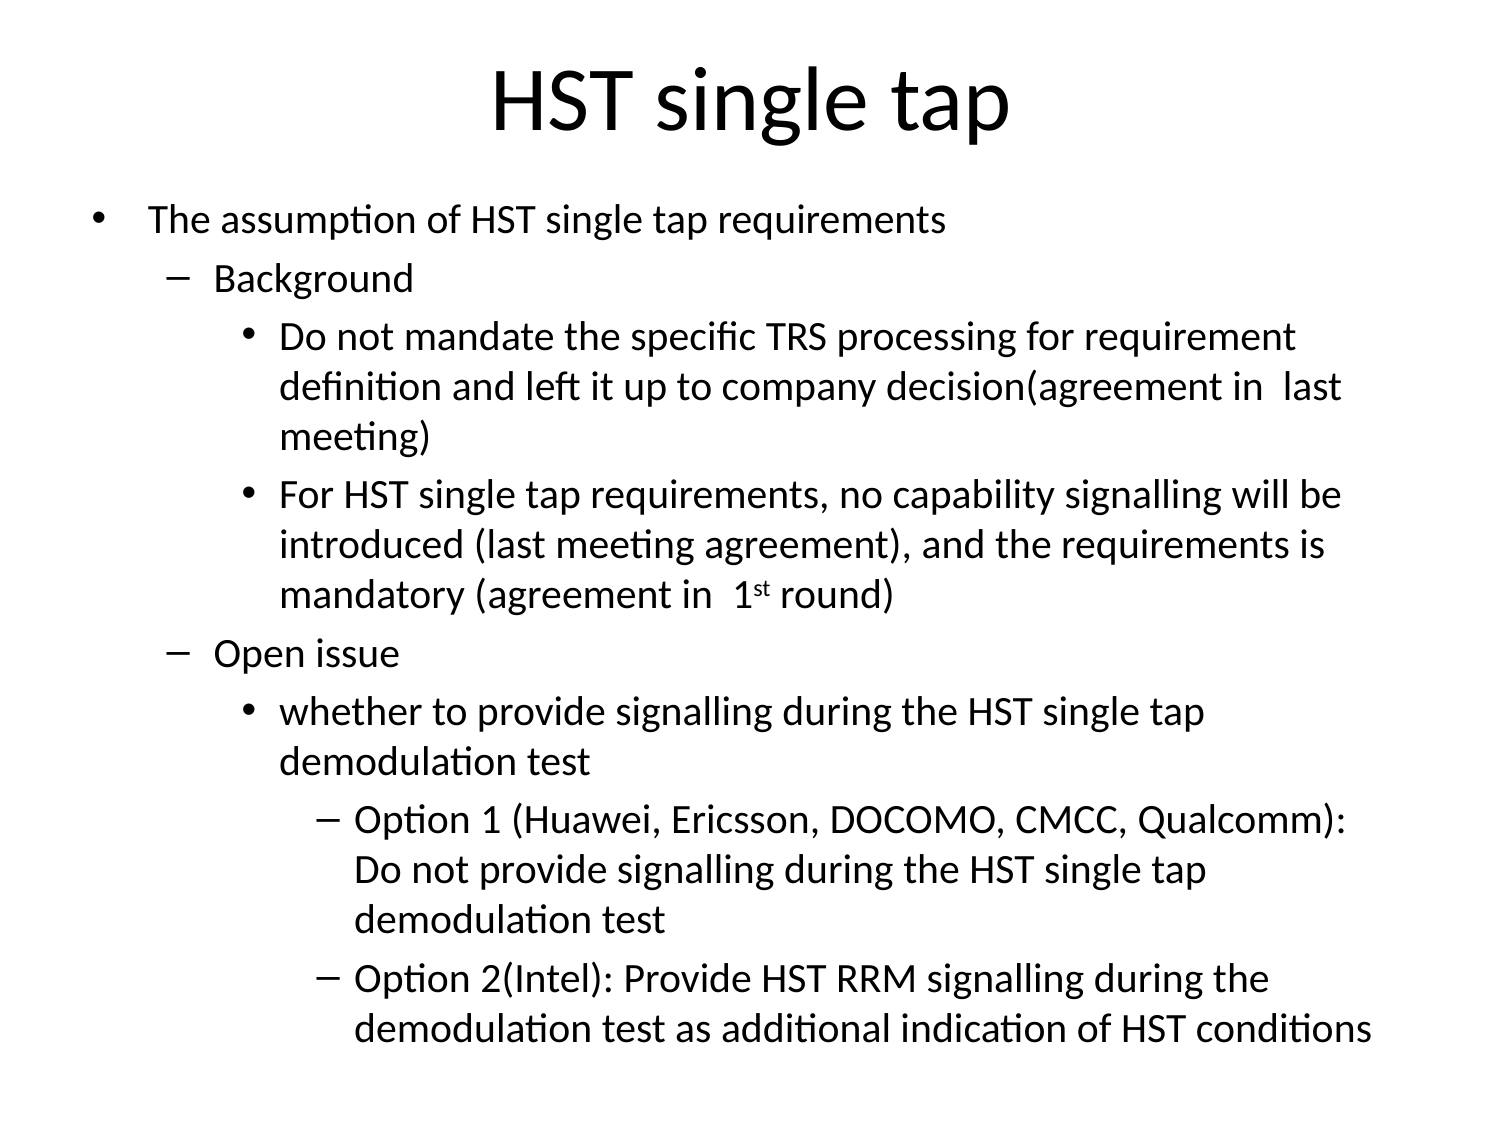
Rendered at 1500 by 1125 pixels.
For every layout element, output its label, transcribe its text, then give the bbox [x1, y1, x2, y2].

list The assumption of HST single tap requirements Background Do not mandate the specific TRS processing for requirement definition and left it up to company decision(agreement in last meeting) For HST single tap requirements, no capability signalling will be introduced (last meeting agreement), and the requirements is mandatory (agreement in 1st round) Open issue whether to provide signalling during the HST single tap demodulation test Option 1 (Huawei, Ericsson, DOCOMO, CMCC, Qualcomm): Do not provide signalling during the HST single tap demodulation test Option 2(Intel): Provide HST RRM signalling during the demodulation test as additional indication of HST conditions [76, 184, 1400, 1071]
title HST single tap [76, 0, 1427, 188]
